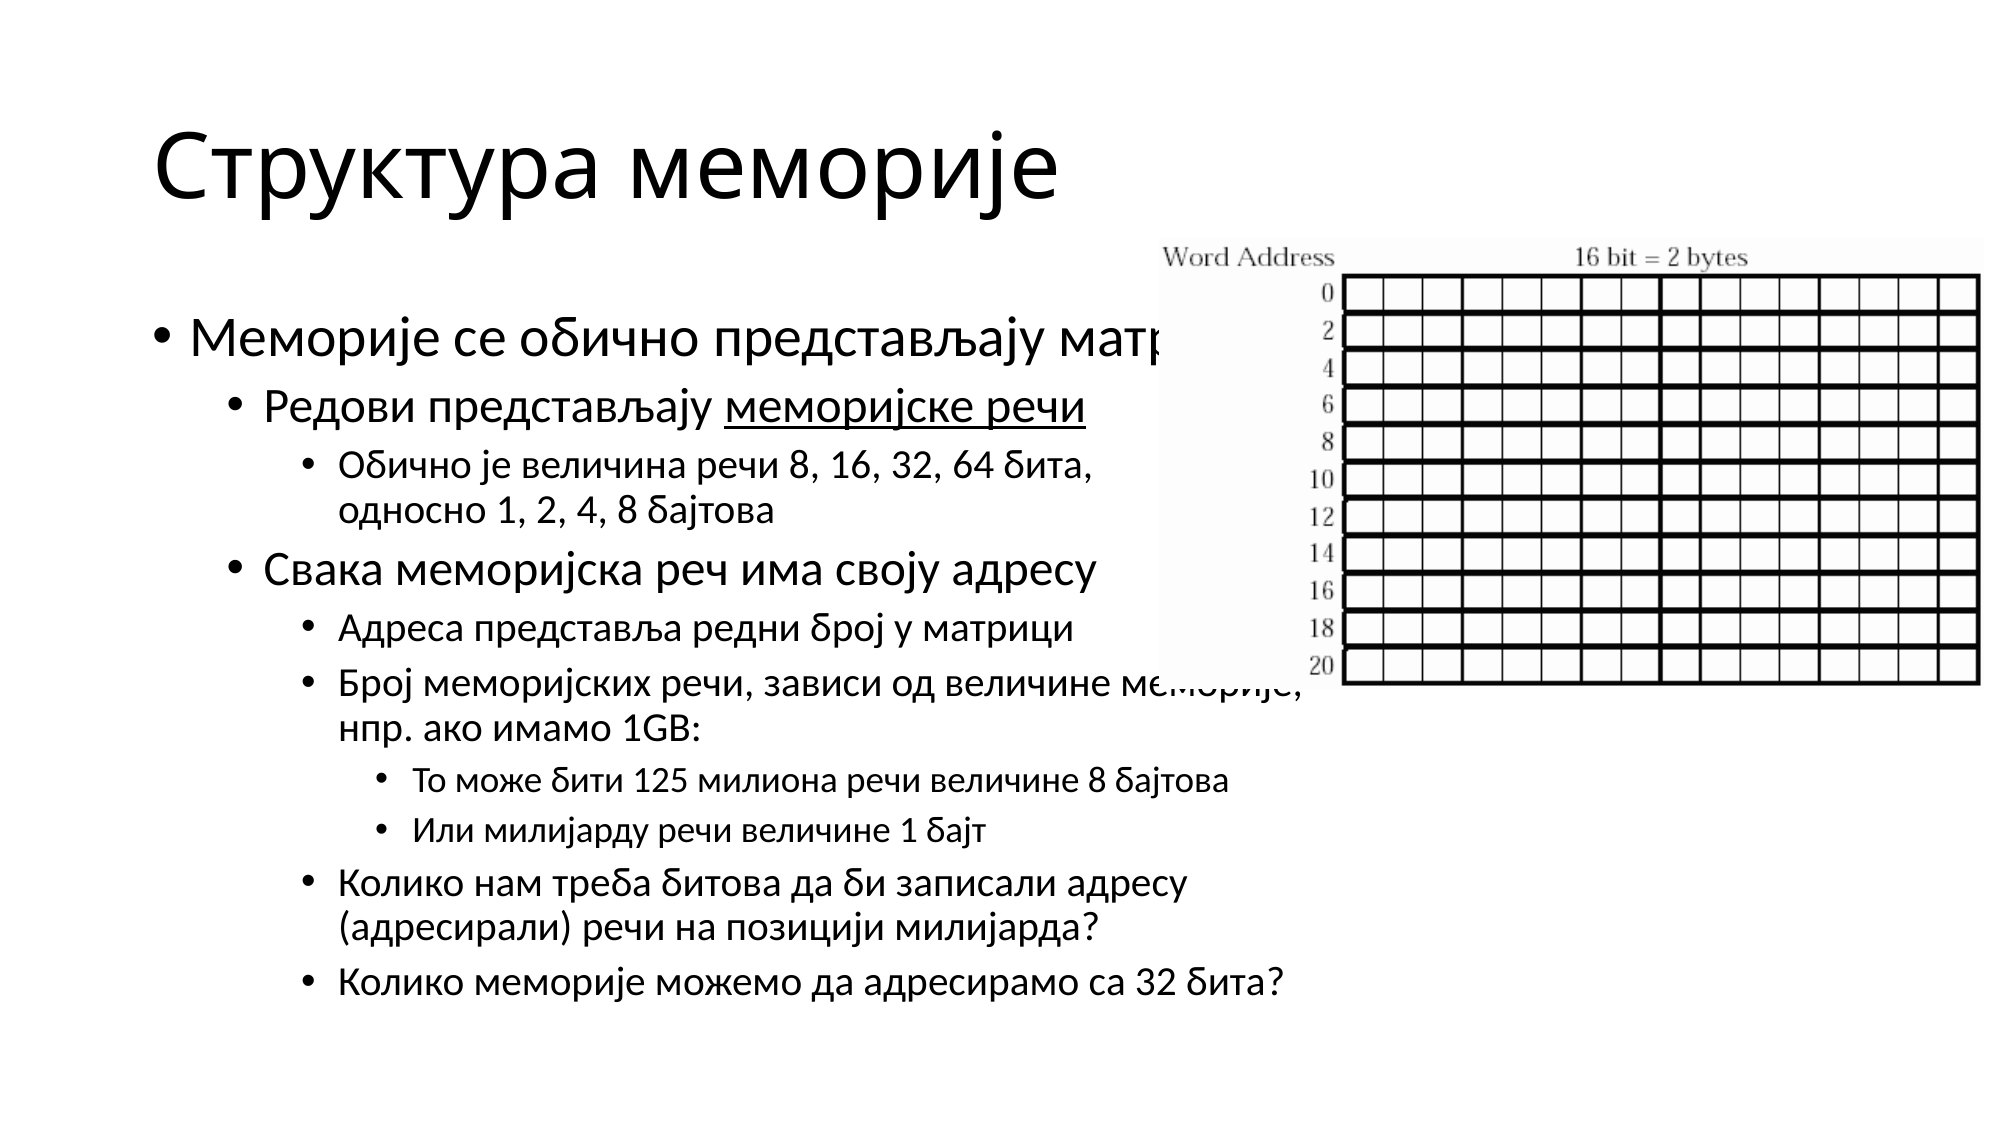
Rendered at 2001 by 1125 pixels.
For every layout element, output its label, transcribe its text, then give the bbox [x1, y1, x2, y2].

picture [1159, 238, 1984, 689]
list Меморије се обично представљају матрично Редови представљају меморијске речи Обично је величина речи 8, 16, 32, 64 бита, односно 1, 2, 4, 8 бајтова Свака меморијска реч има своју адресу Адреса представља редни број у матрици Број меморијских речи, зависи од величине меморије, нпр. ако имамо 1GB: То може бити 125 милиона речи величине 8 бајтова Или милијарду речи величине 1 бајт Колико нам треба битова да би записали адресу (адресирали) речи на позицији милијарда? Колико меморије можемо да адресирамо са 32 бита? [137, 299, 1338, 1014]
title Структура меморије [137, 59, 1863, 278]
